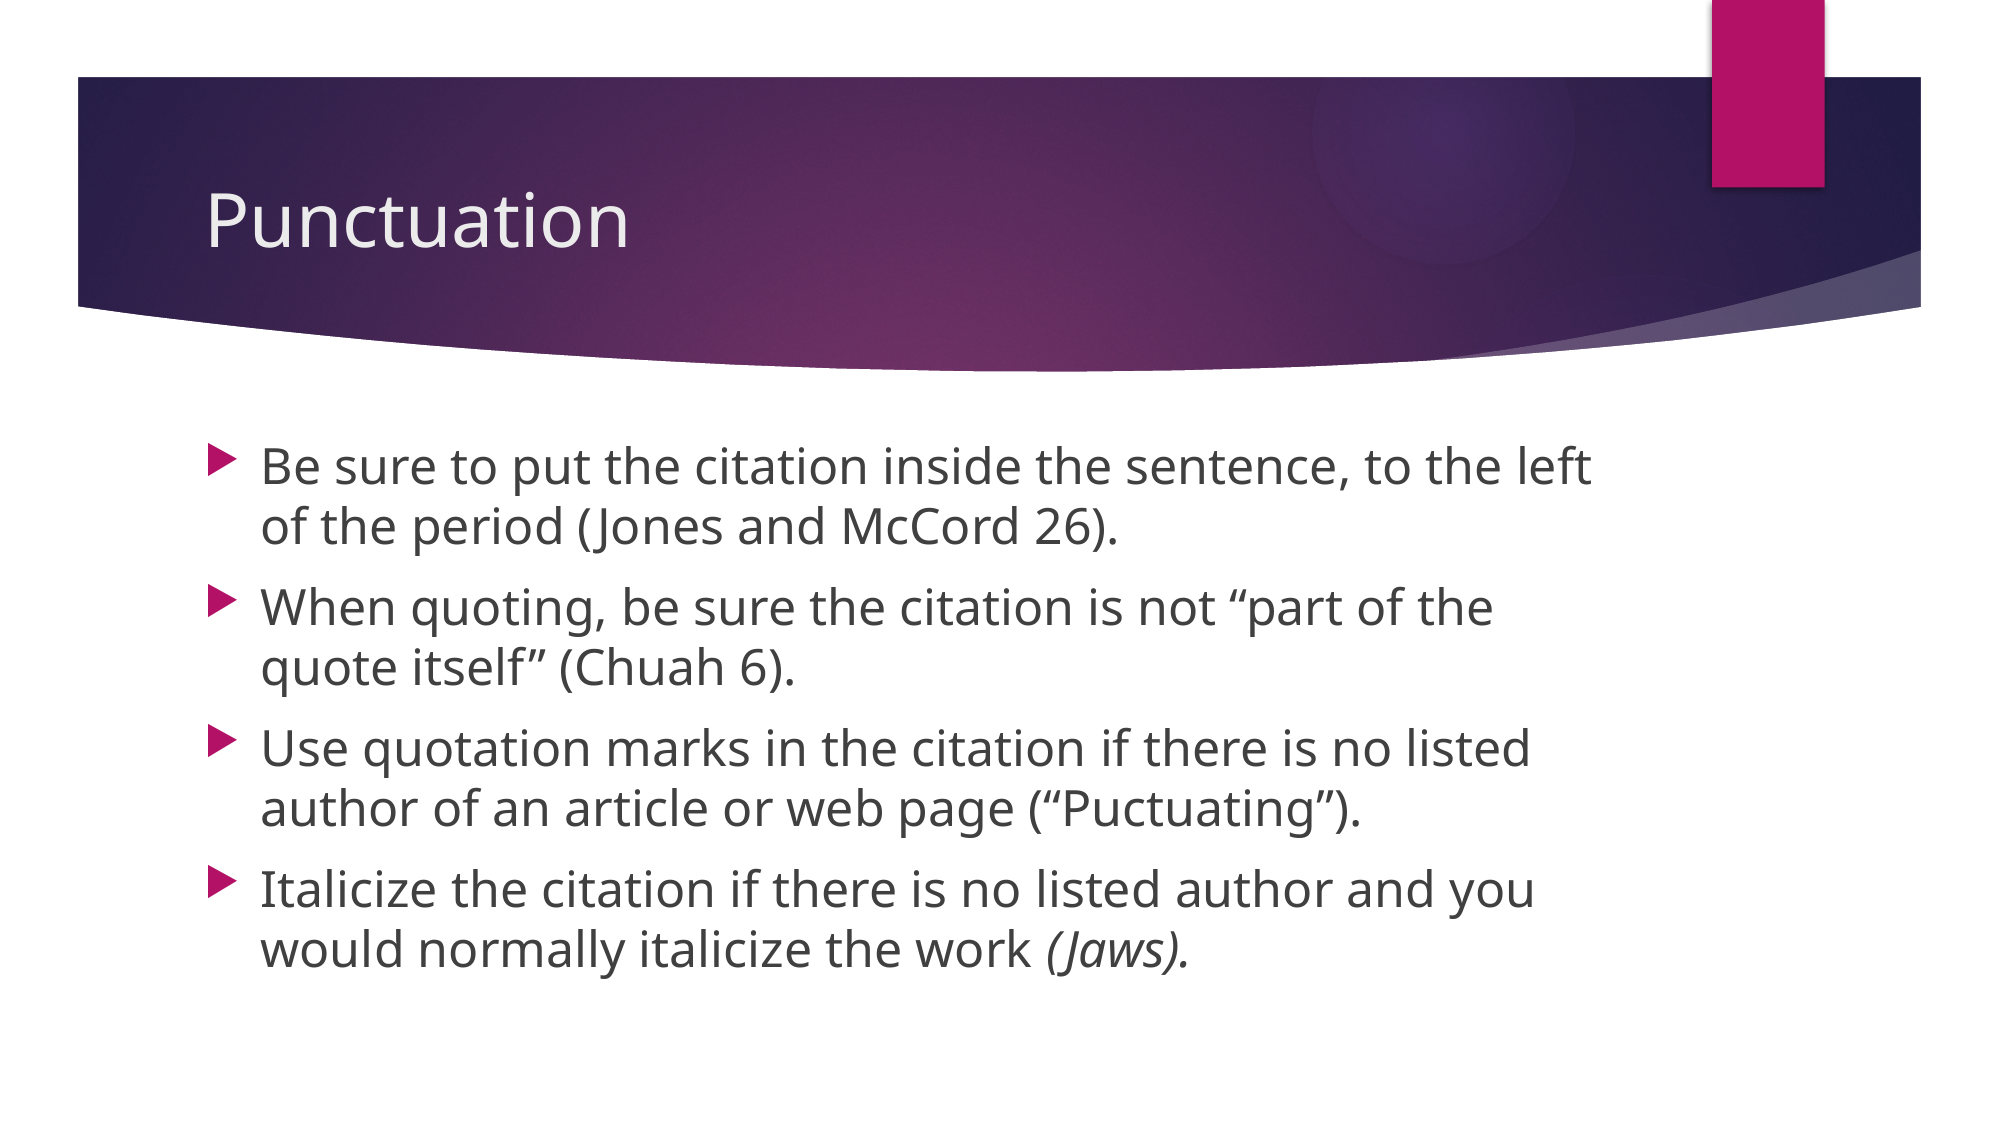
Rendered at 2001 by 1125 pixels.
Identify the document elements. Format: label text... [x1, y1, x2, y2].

list Be sure to put the citation inside the sentence, to the left of the period (Jones and McCord 26). When quoting, be sure the citation is not “part of the quote itself” (Chuah 6). Use quotation marks in the citation if there is no listed author of an article or web page (“Puctuating”). Italicize the citation if there is no listed author and you would normally italicize the work (Jaws). [189, 427, 1638, 988]
title Punctuation [189, 159, 1627, 276]
